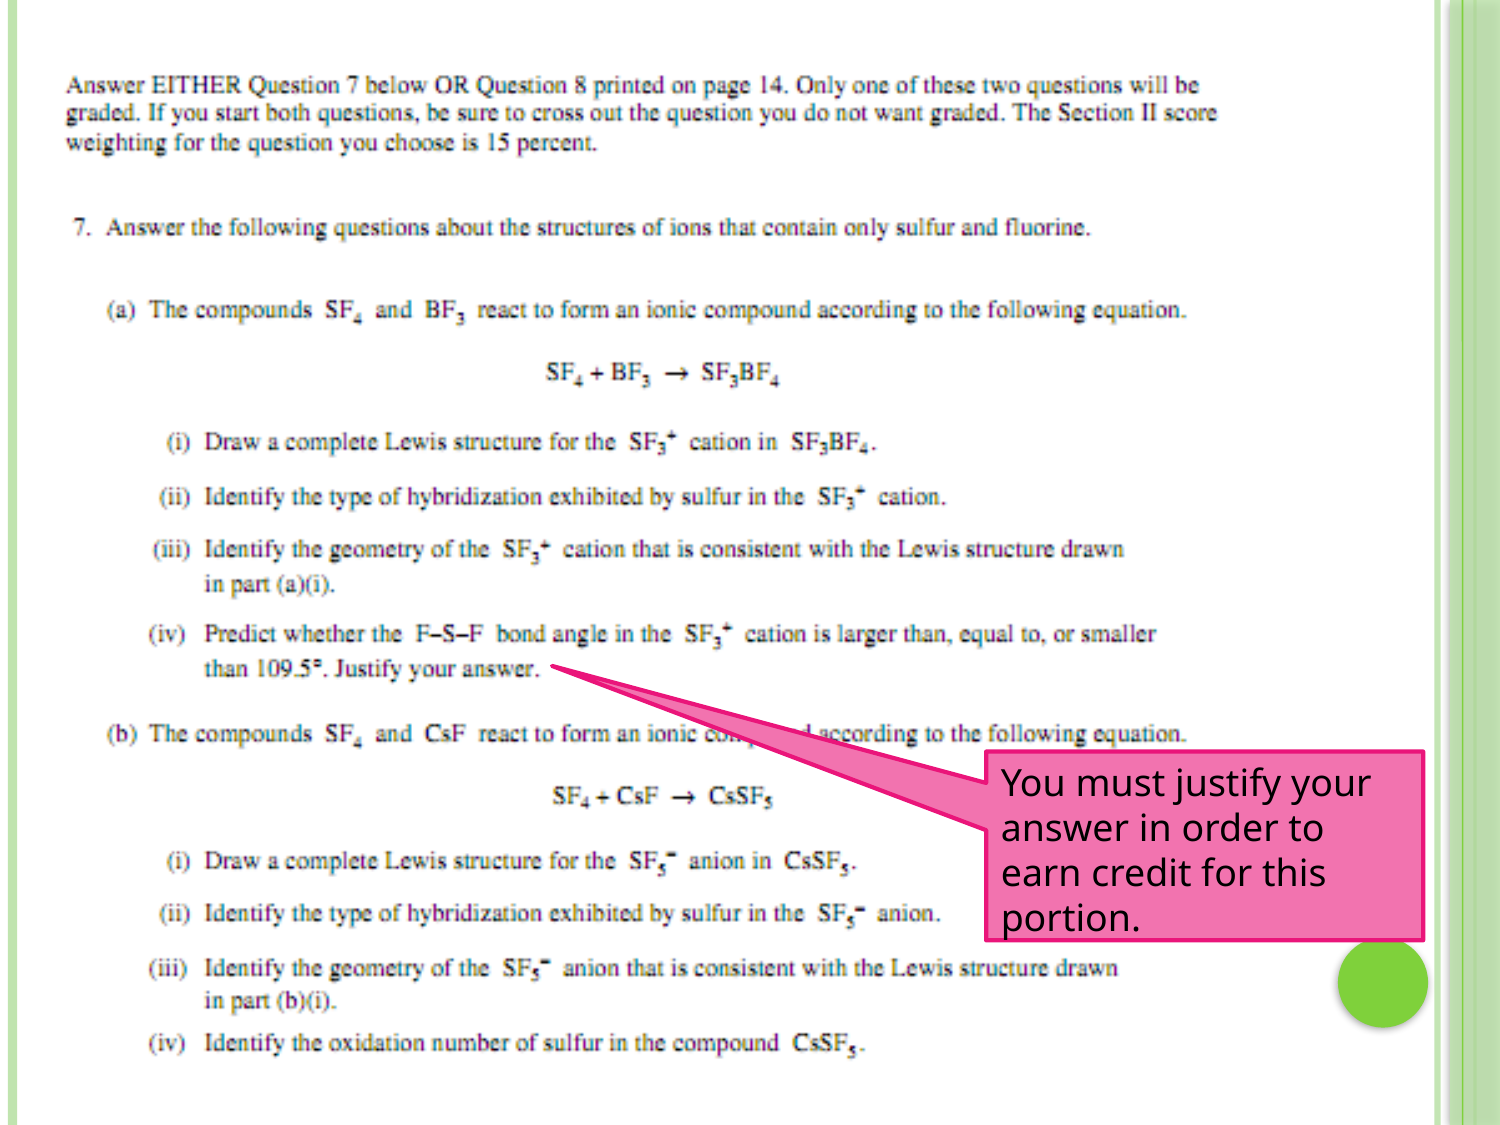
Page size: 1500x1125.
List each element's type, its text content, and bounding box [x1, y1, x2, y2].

text_box You must justify your answer in order to earn credit for this portion. [1253, 751, 1424, 947]
picture [52, 54, 1247, 1074]
